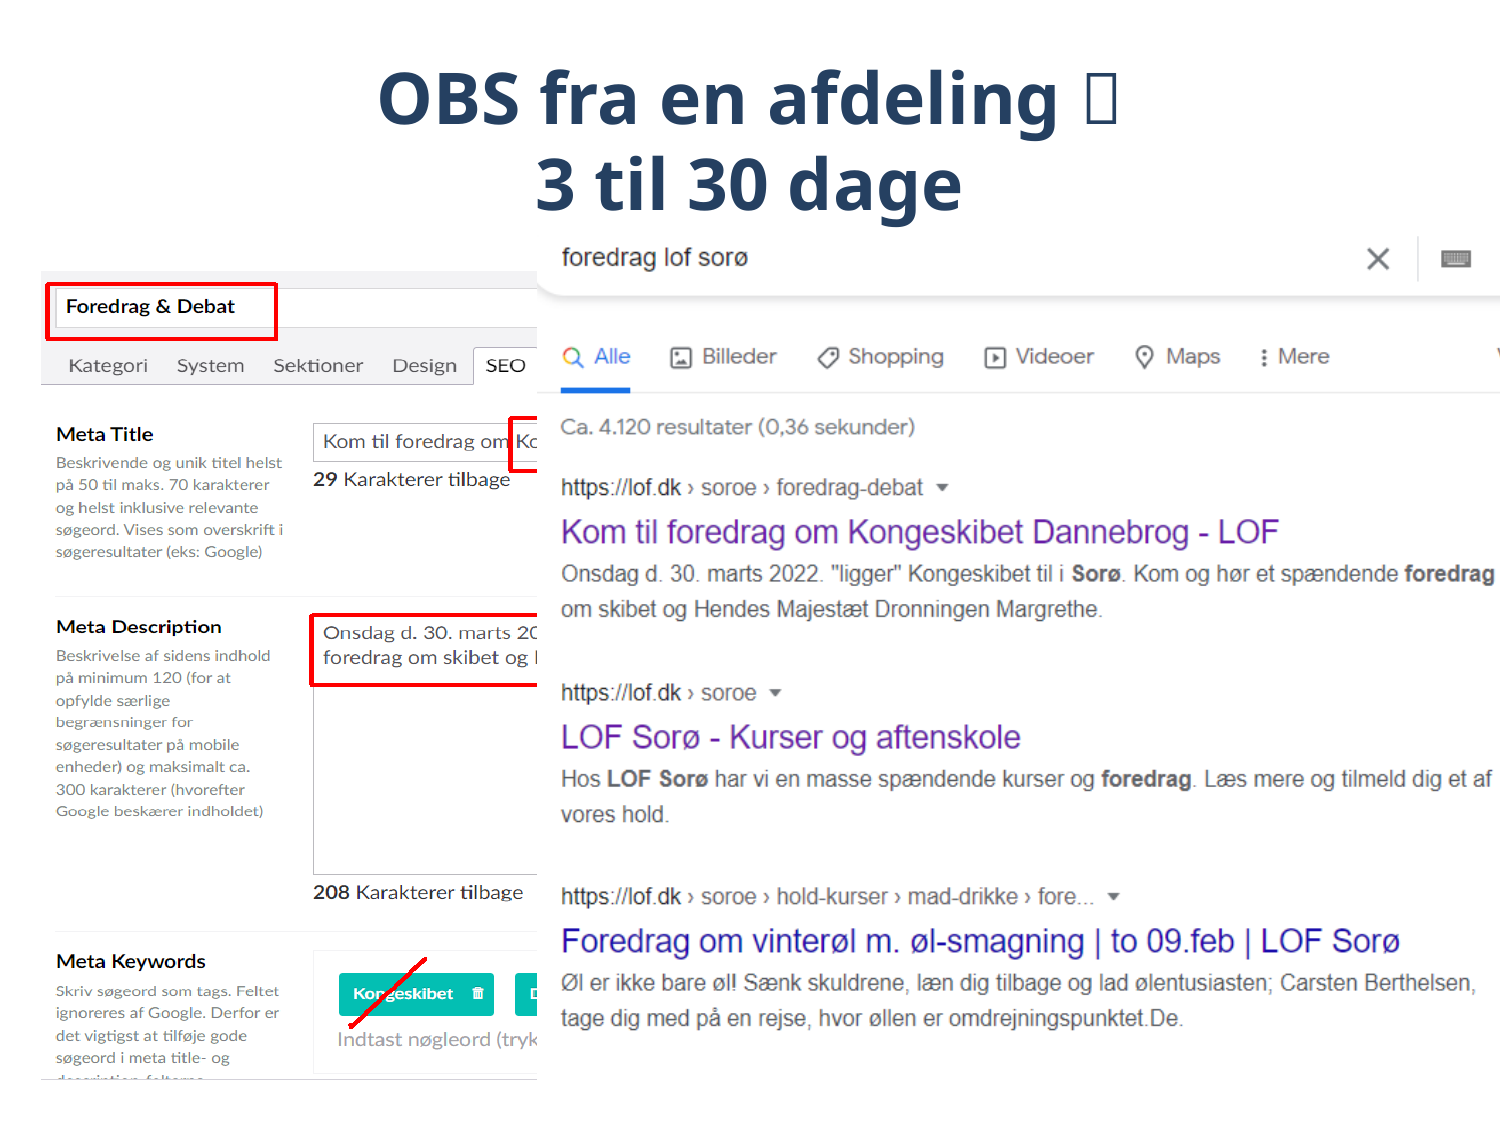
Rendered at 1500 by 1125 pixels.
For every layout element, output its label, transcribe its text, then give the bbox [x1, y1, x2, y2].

title OBS fra en afdeling  3 til 30 dage [75, 45, 1425, 233]
picture [40, 235, 1500, 1081]
